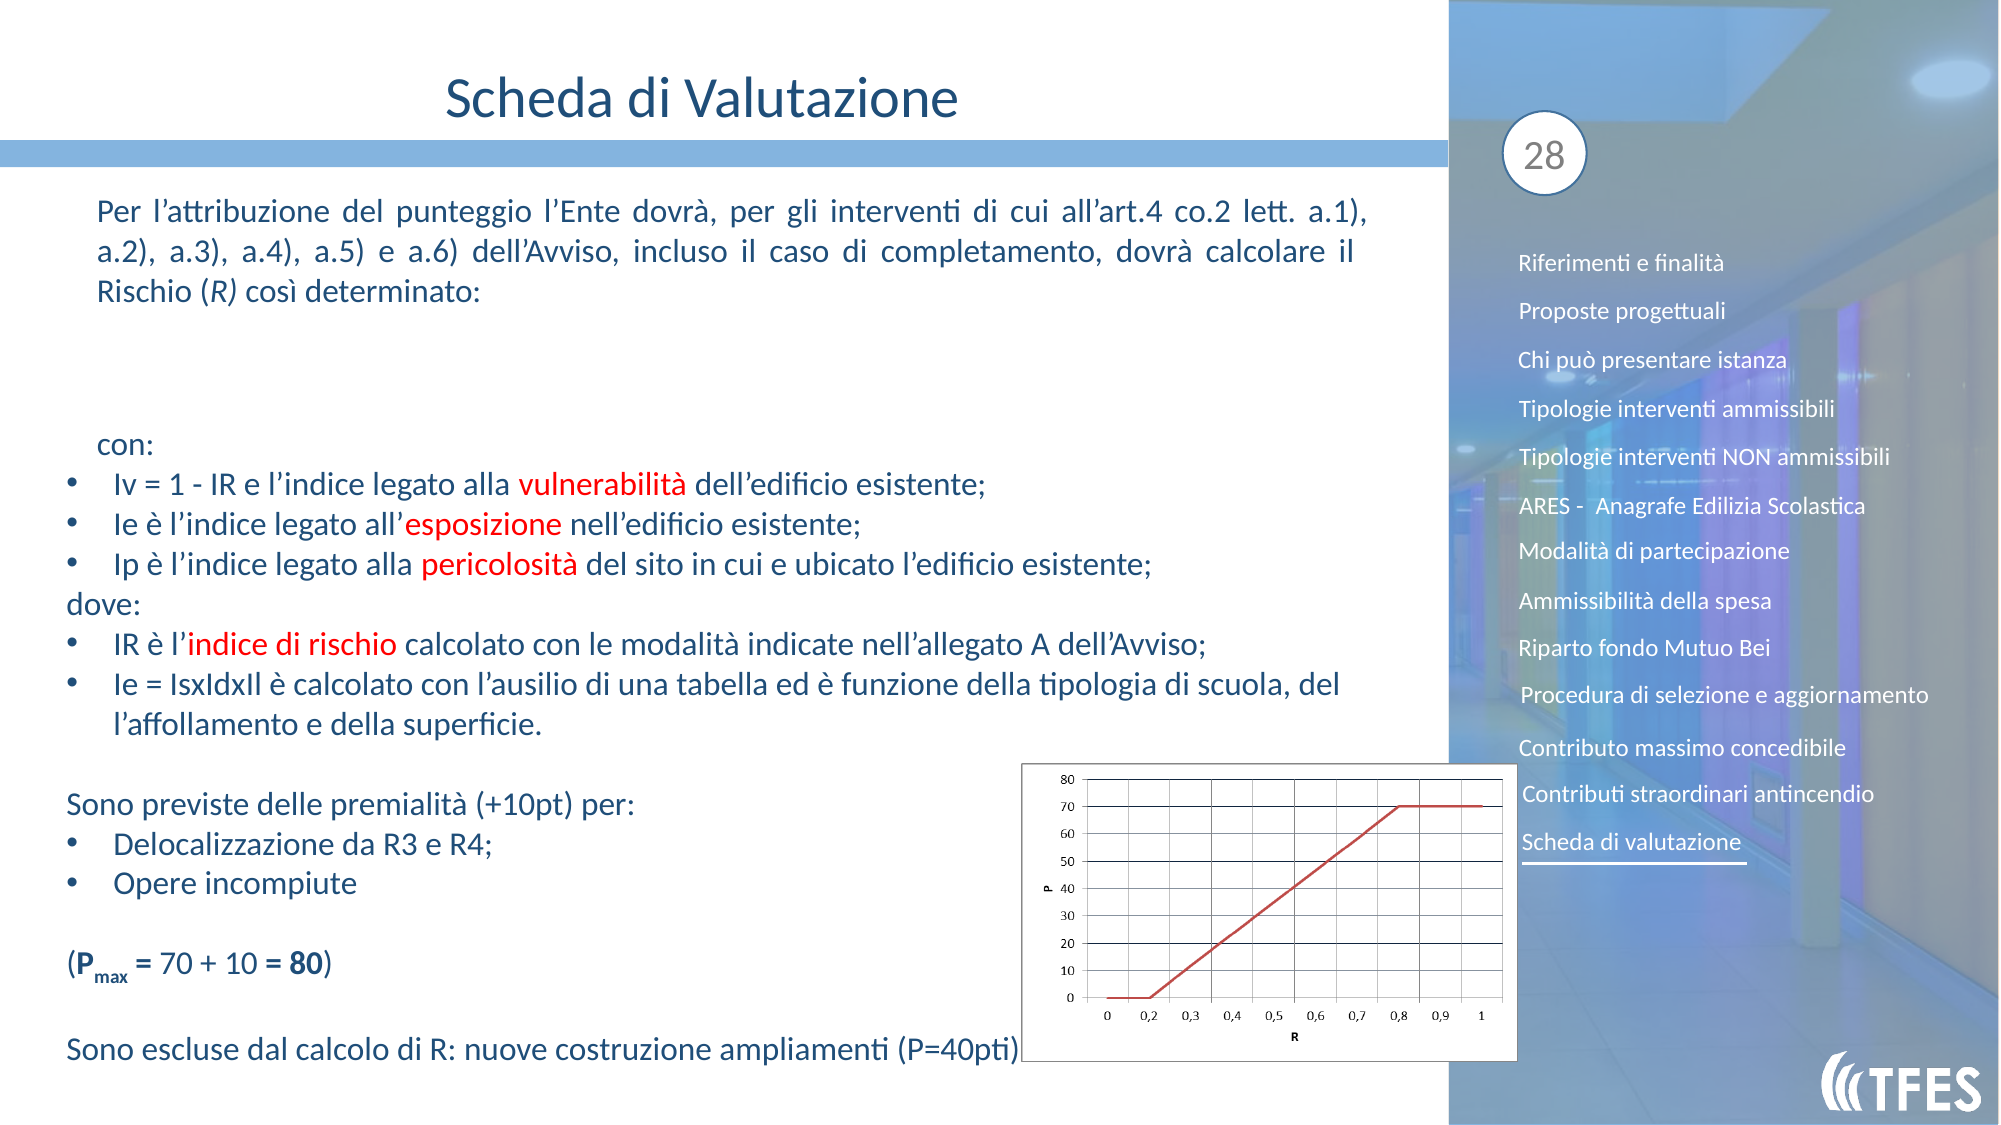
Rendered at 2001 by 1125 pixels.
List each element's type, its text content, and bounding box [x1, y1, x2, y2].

text_box Scheda di Valutazione [430, 45, 1018, 137]
text_box [0, 139, 1448, 168]
picture [1021, 0, 2000, 1125]
text_box [96, 1028, 724, 1125]
